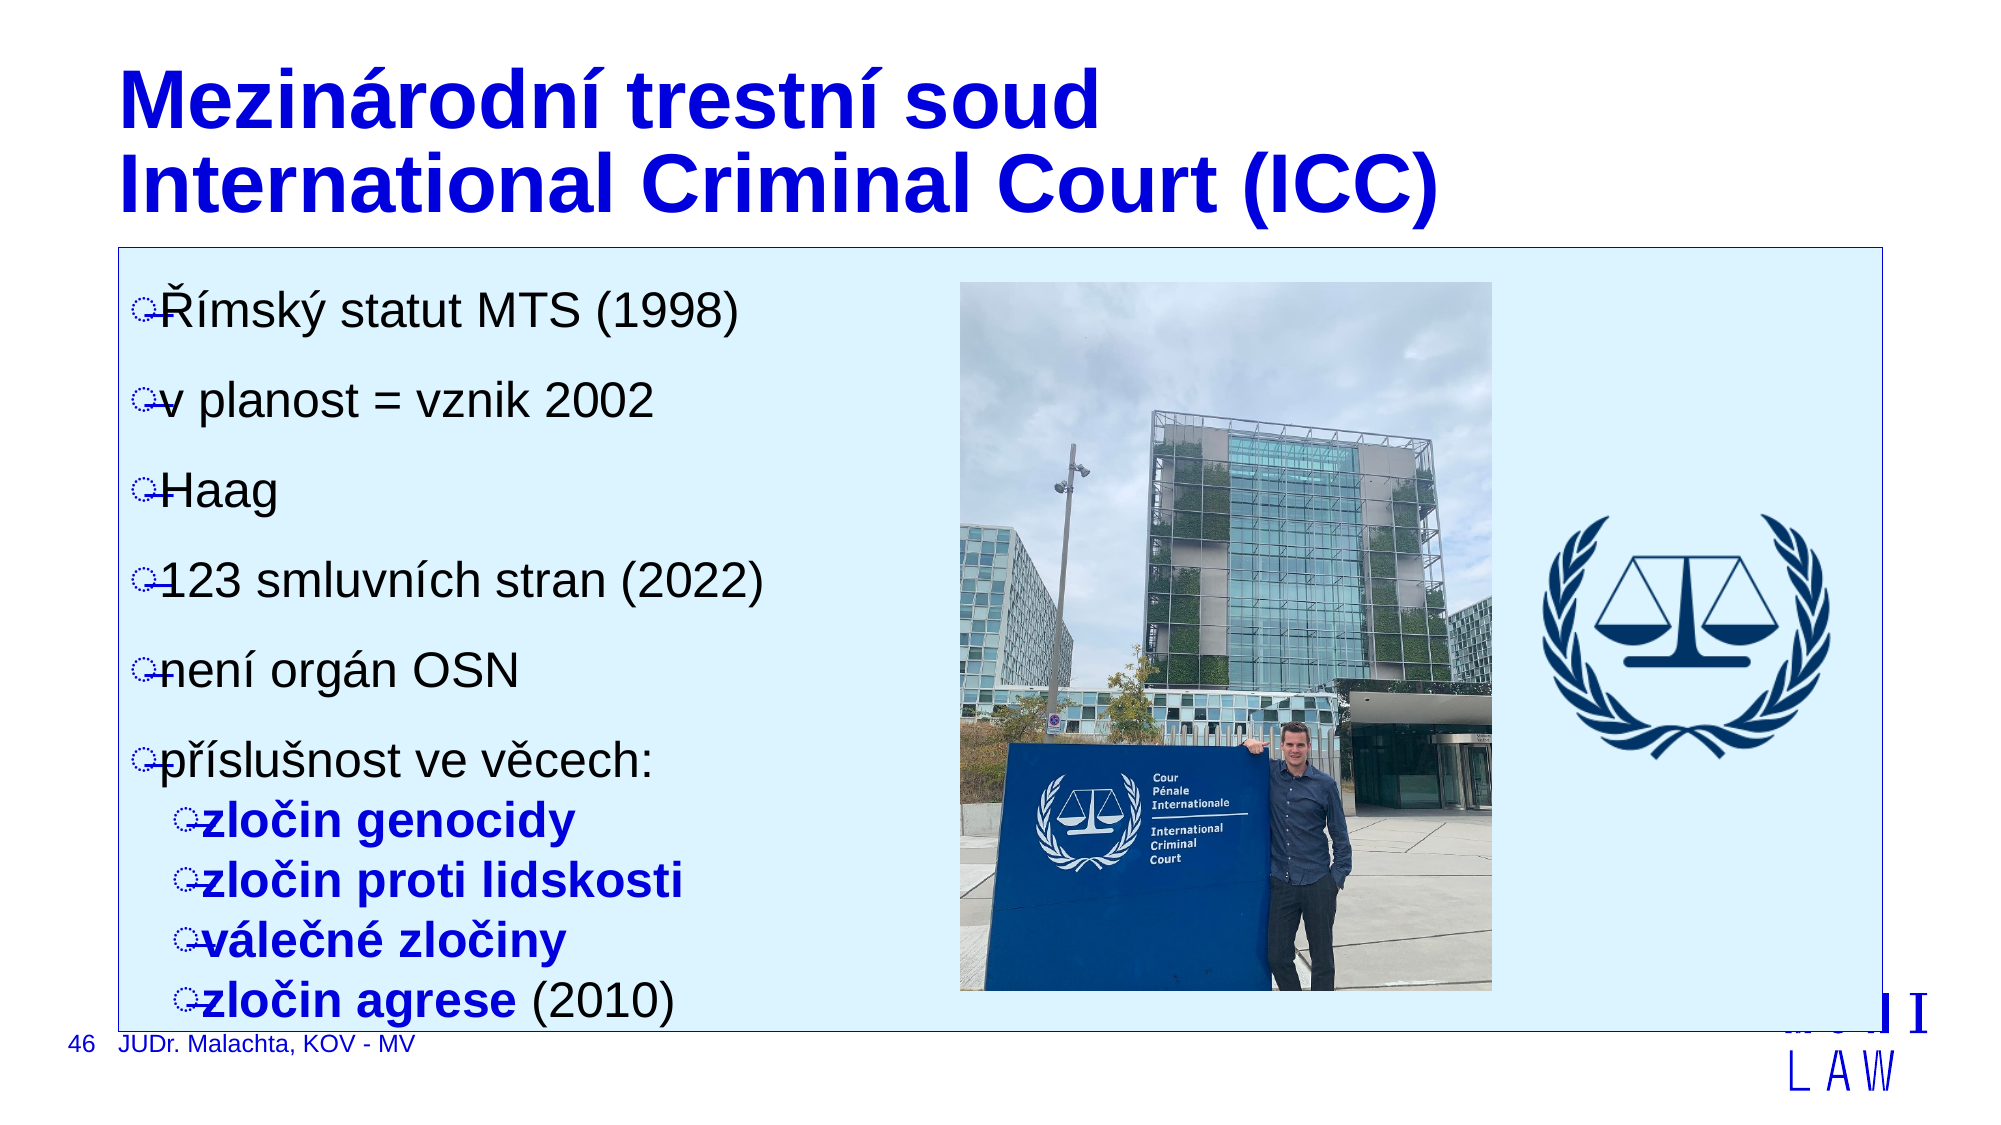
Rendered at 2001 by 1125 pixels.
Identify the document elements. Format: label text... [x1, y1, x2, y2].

slide_number 46 [67, 1021, 110, 1063]
footer JUDr. Malachta, KOV - MV [118, 1032, 1418, 1063]
picture [1535, 506, 1839, 768]
list Římský statut MTS (1998) v planost = vznik 2002 Haag 123 smluvních stran (2022) není orgán OSN příslušnost ve věcech: zločin genocidy zločin proti lidskosti válečné zločiny zločin agrese (2010) [118, 247, 1883, 1032]
title Mezinárodní trestní soud International Criminal Court (ICC) [118, 62, 1883, 247]
picture [960, 282, 1492, 992]
